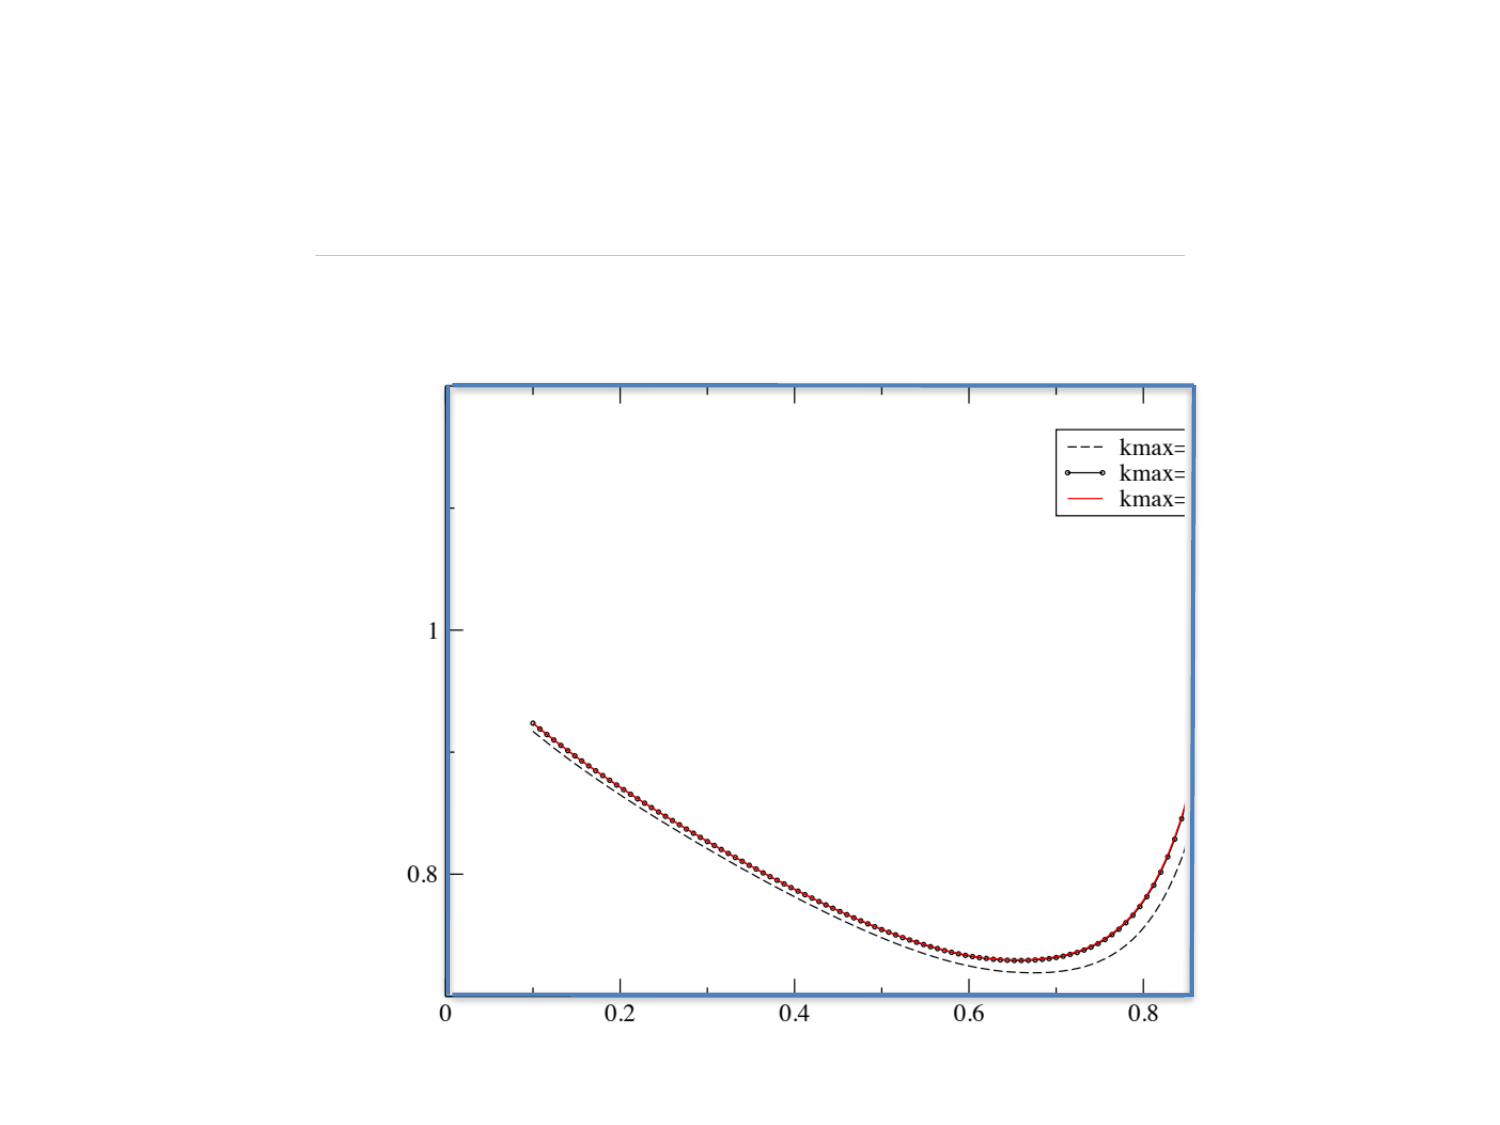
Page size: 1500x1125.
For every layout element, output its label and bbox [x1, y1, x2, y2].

text_box [887, 688, 1498, 692]
picture [315, 0, 1185, 1125]
